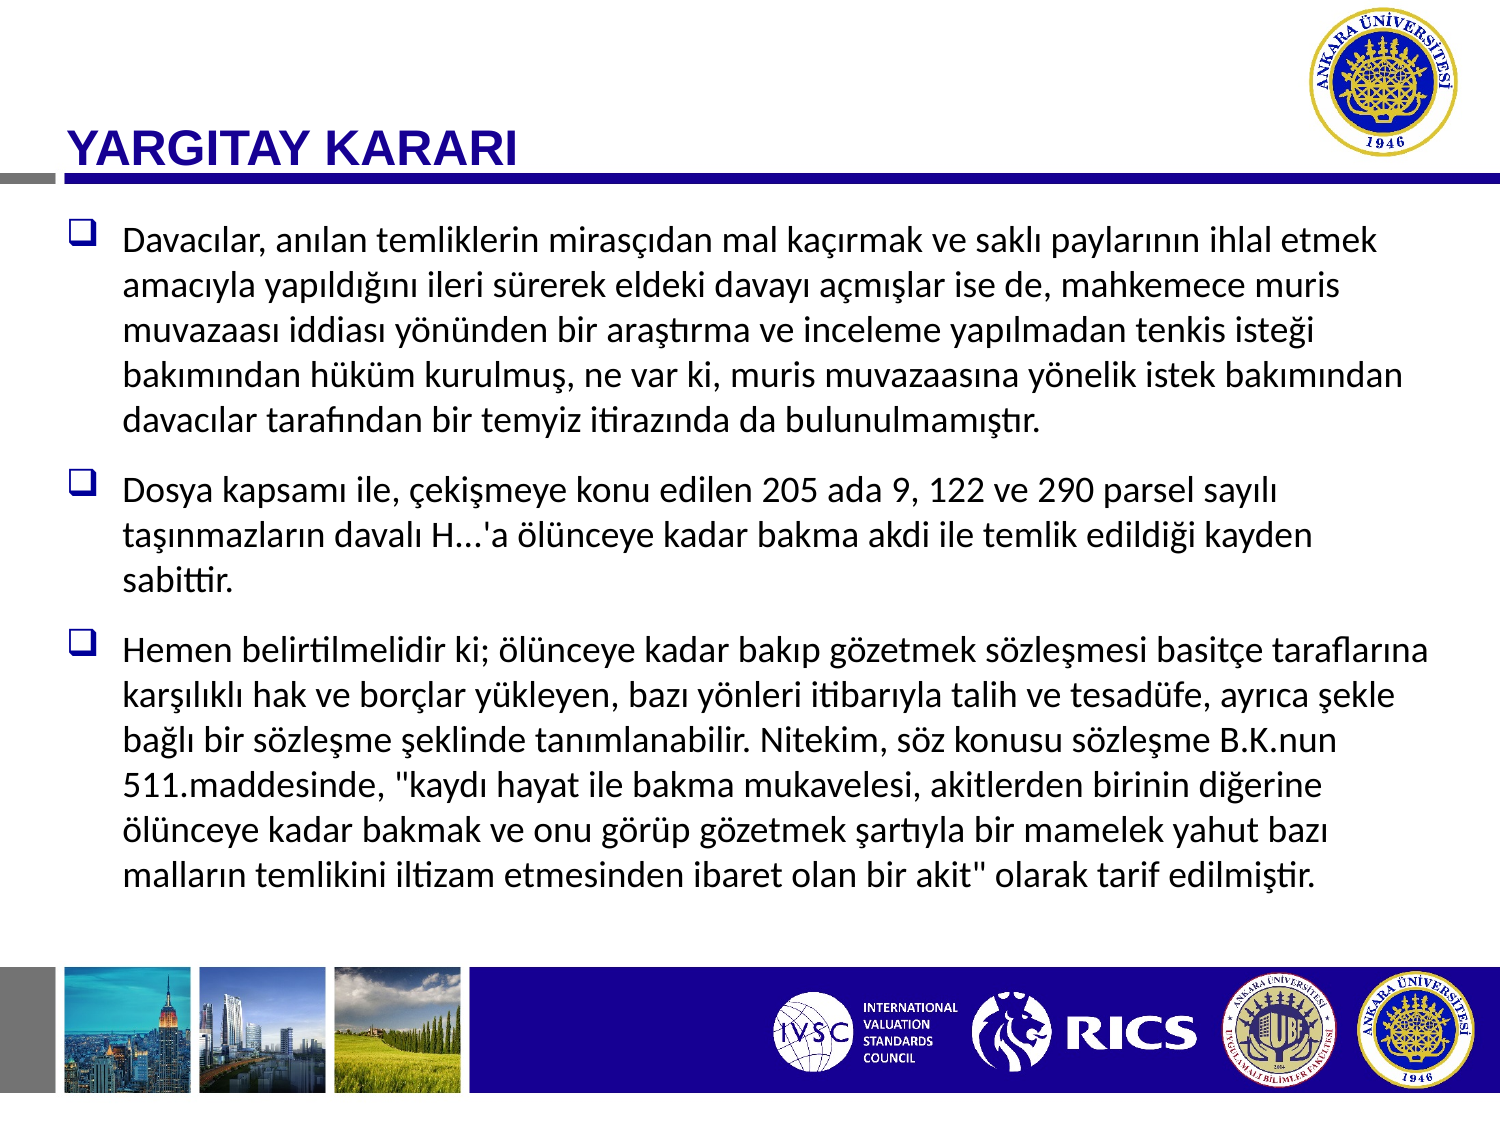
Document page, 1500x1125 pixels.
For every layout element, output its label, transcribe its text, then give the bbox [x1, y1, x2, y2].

text_box YARGITAY KARARI [51, 115, 1449, 185]
picture [0, 167, 1500, 1125]
text_box [0, 106, 1500, 167]
text_box Davacılar, anılan temliklerin mirasçıdan mal kaçırmak ve saklı paylarının ihlal etmek amacıyla yapıldığını ileri sürerek eldeki davayı açmışlar ise de, mahkemece muris muvazaası iddiası yönünden bir araştırma ve inceleme yapılmadan tenkis isteği bakımından hüküm kurulmuş, ne var ki, muris muvazaasına yönelik istek bakımından davacılar tarafından bir temyiz itirazında da bulunulmamıştır. Dosya kapsamı ile, çekişmeye konu edilen 205 ada 9, 122 ve 290 parsel sayılı taşınmazların davalı H...'a ölünceye kadar bakma akdi ile temlik edildiği kayden sabittir. Hemen belirtilmelidir ki; ölünceye kadar bakıp gözetmek sözleşmesi basitçe taraflarına karşılıklı hak ve borçlar yükleyen, bazı yönleri itibarıyla talih ve tesadüfe, ayrıca şekle bağlı bir sözleşme şeklinde tanımlanabilir. Nitekim, söz konusu sözleşme B.K.nun 511.maddesinde, "kaydı hayat ile bakma mukavelesi, akitlerden birinin diğerine ölünceye kadar bakmak ve onu görüp gözetmek şartıyla bir mamelek yahut bazı malların temlikini iltizam etmesinden ibaret olan bir akit" olarak tarif edilmiştir. [51, 207, 1449, 903]
picture [0, 0, 1500, 106]
